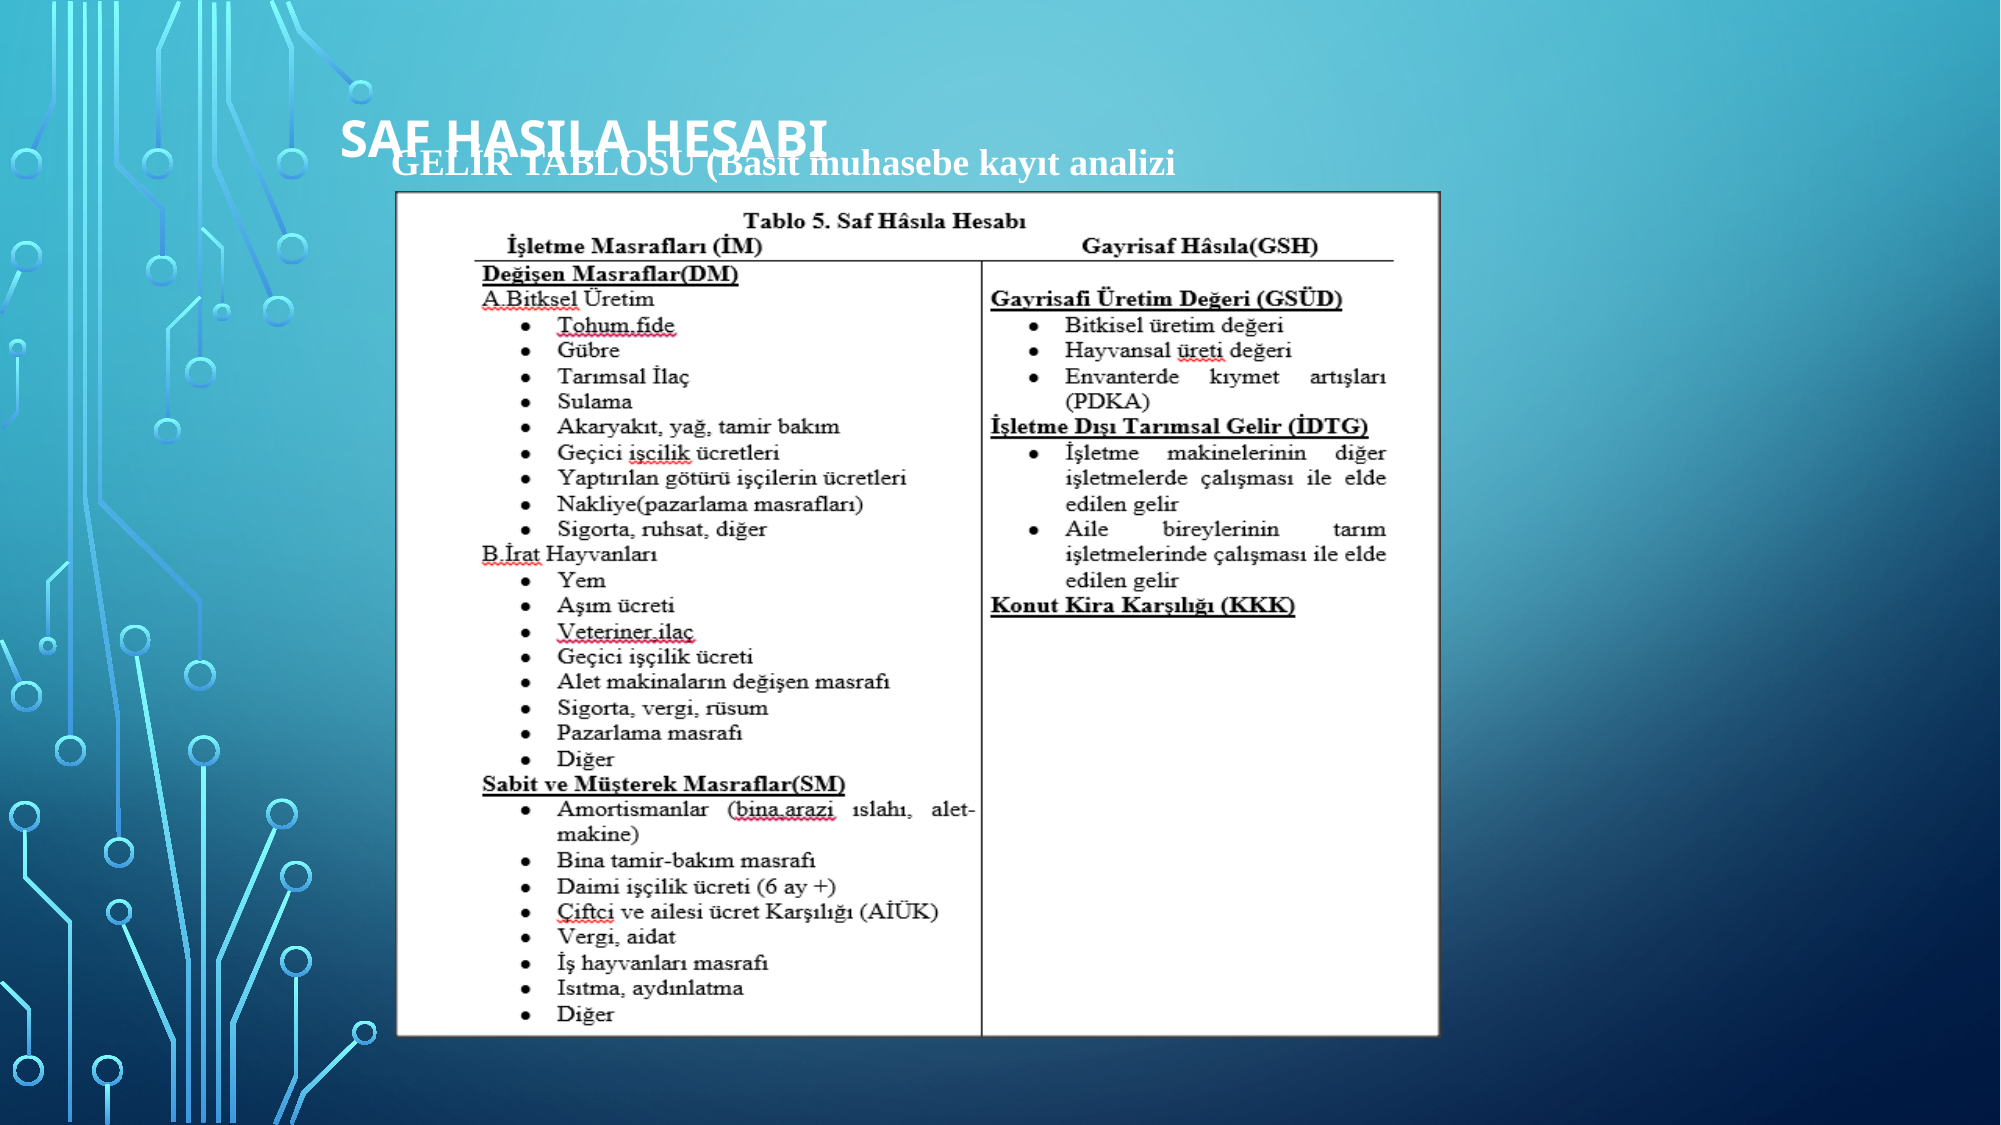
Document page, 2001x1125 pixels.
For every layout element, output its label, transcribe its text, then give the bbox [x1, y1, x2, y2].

picture [394, 191, 1441, 1039]
title SAF HASILA HESABI [311, 104, 1868, 237]
text_box GELİR TABLOSU (Basit muhasebe kayıt analizi [376, 130, 1376, 191]
